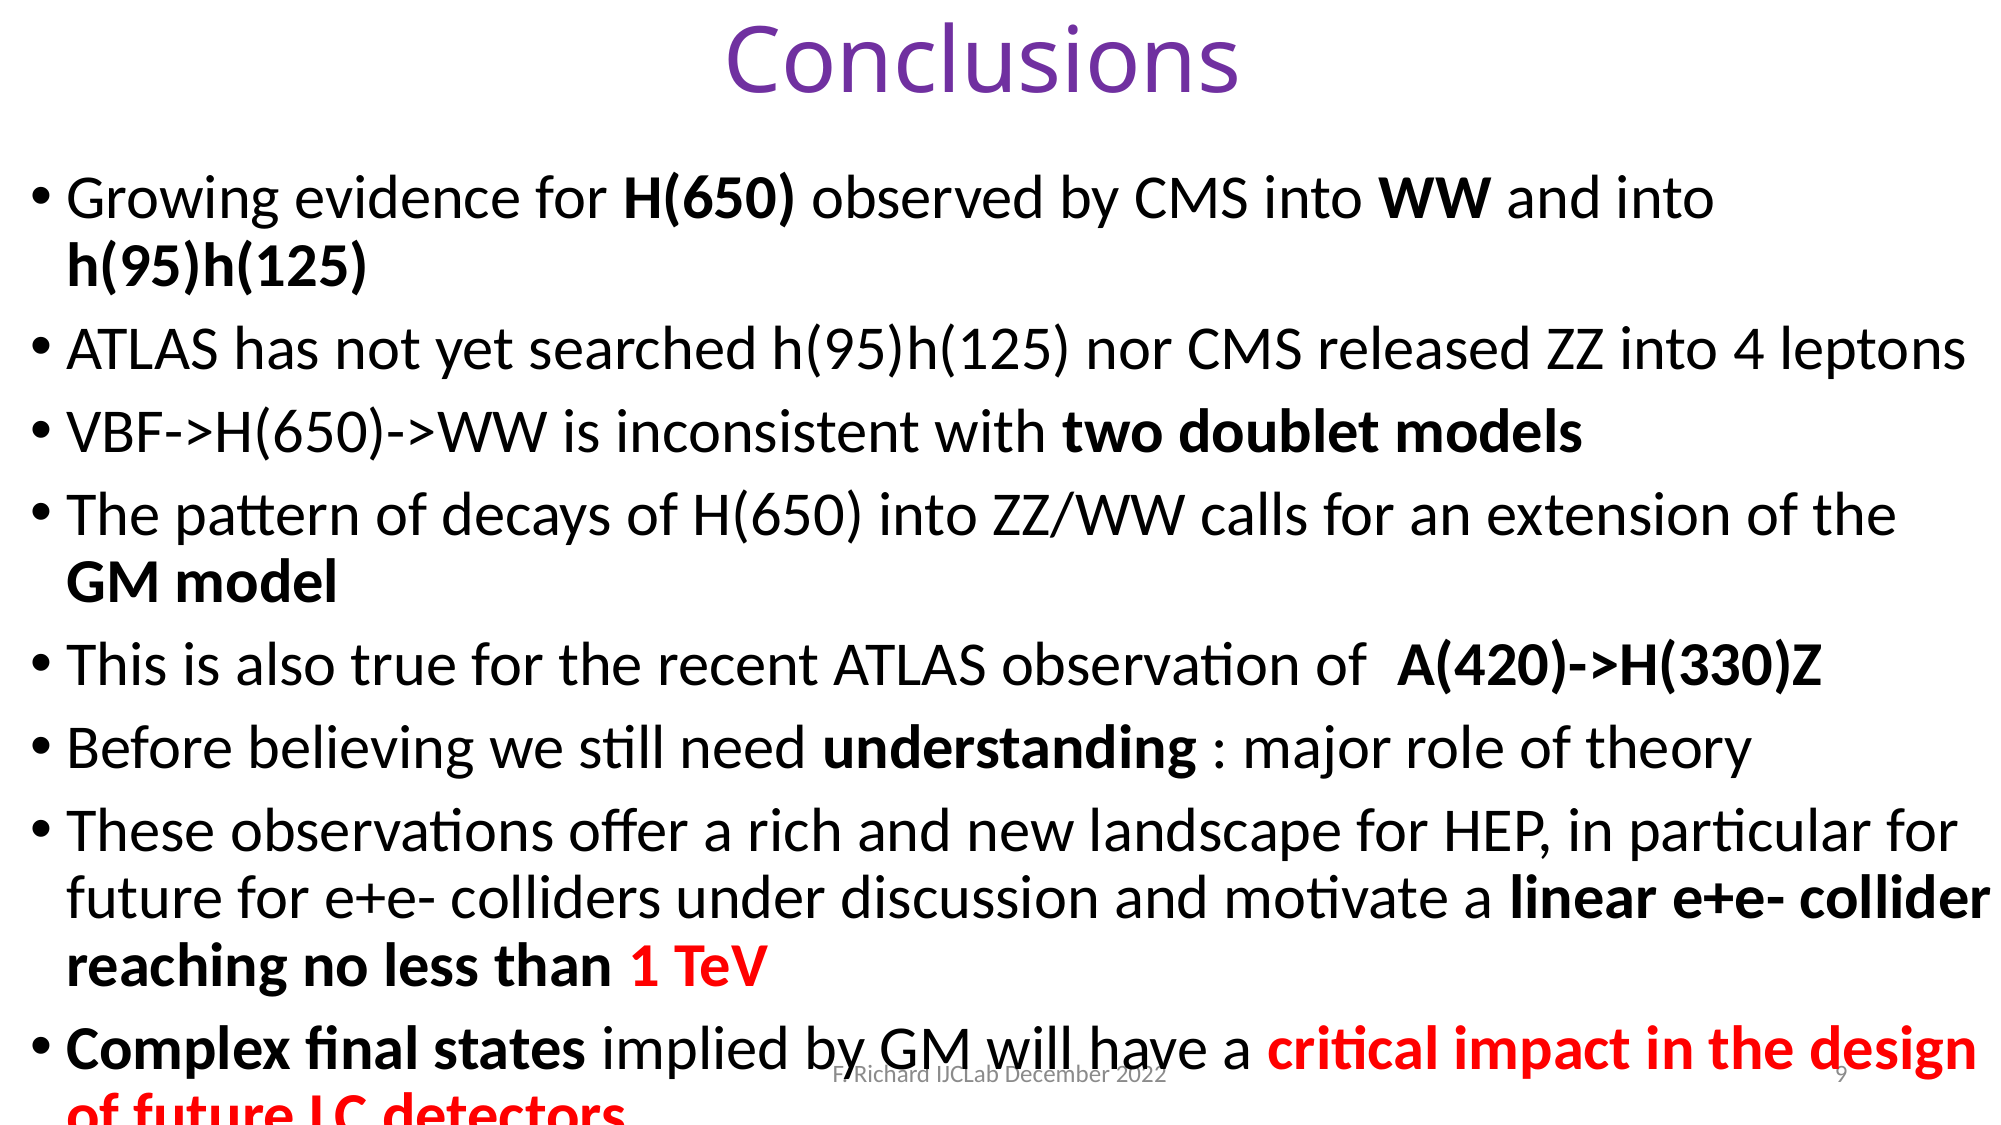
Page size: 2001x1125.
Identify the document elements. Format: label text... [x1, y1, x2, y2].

title Conclusions [140, 0, 1825, 125]
slide_number 9 [1412, 1042, 1863, 1103]
list Growing evidence for H(650) observed by CMS into WW and into h(95)h(125) ATLAS has not yet searched h(95)h(125) nor CMS released ZZ into 4 leptons VBF->H(650)->WW is inconsistent with two doublet models The pattern of decays of H(650) into ZZ/WW calls for an extension of the GM model This is also true for the recent ATLAS observation of A(420)->H(330)Z Before believing we still need understanding : major role of theory These observations offer a rich and new landscape for HEP, in particular for future for e+e- colliders under discussion and motivate a linear e+e- collider reaching no less than 1 TeV Complex final states implied by GM will have a critical impact in the design of future LC detectors [15, 157, 2000, 1125]
footer F. Richard IJCLab December 2022 [662, 1042, 1338, 1103]
